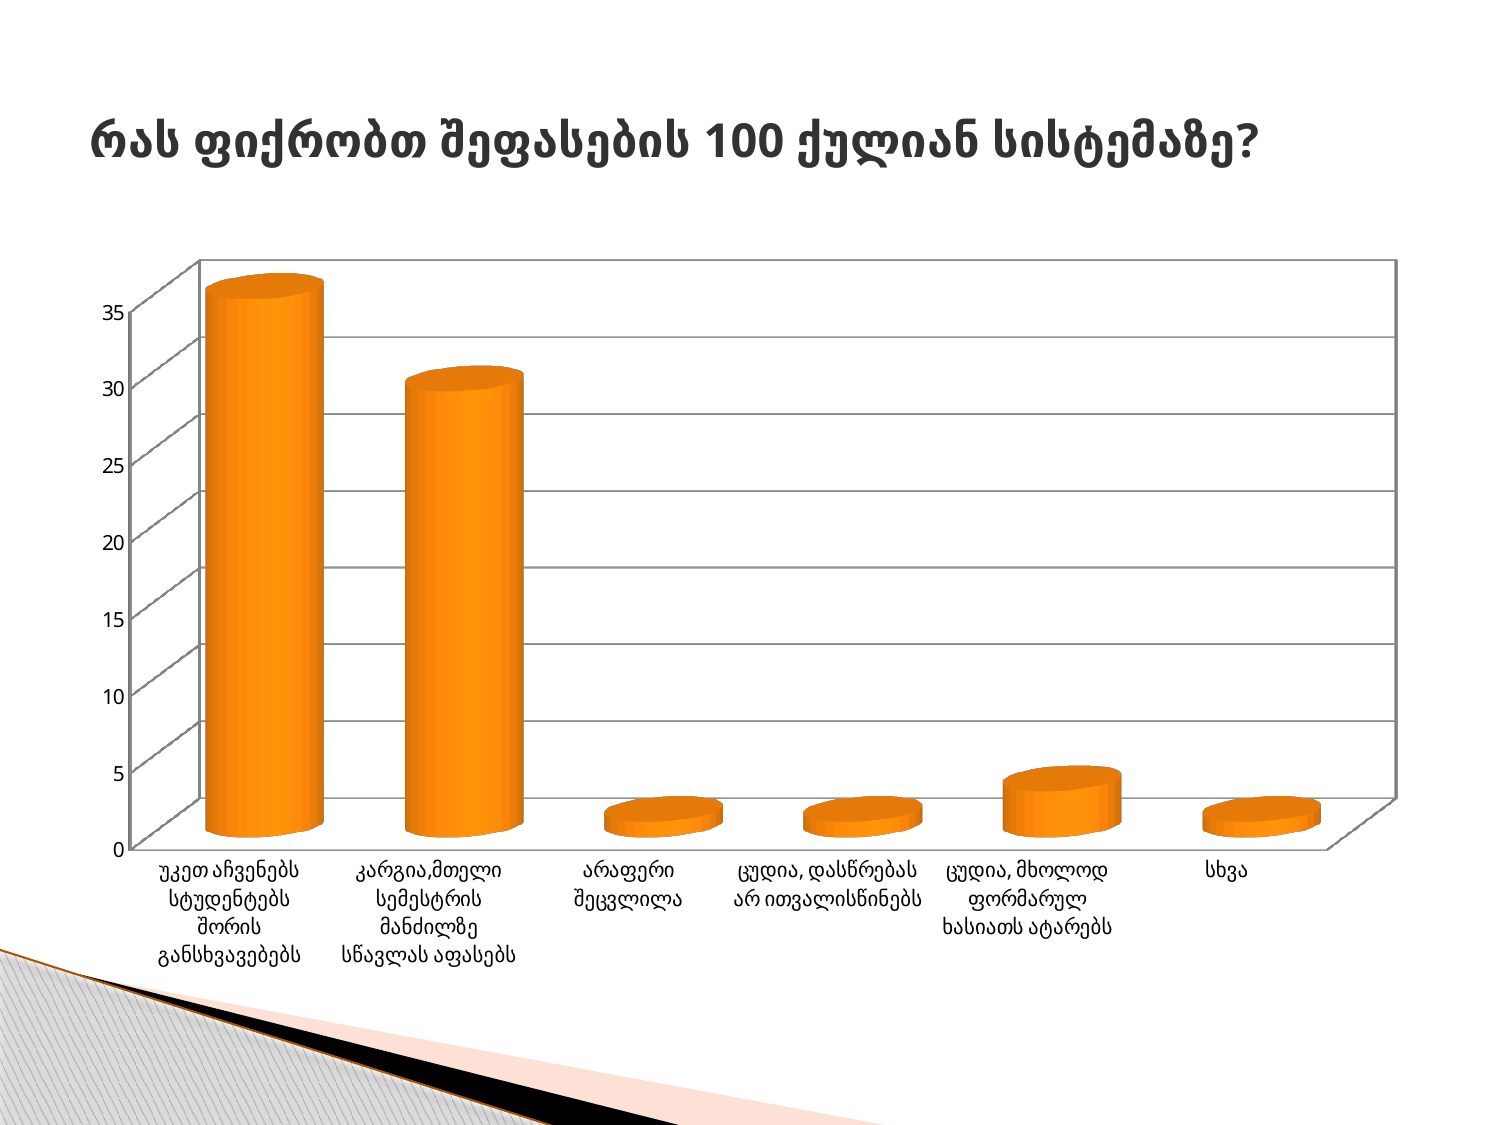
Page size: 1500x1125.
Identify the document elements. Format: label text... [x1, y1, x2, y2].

chart [74, 242, 1426, 986]
title რას ფიქრობთ შეფასების 100 ქულიან სისტემაზე? [75, 45, 1425, 233]
